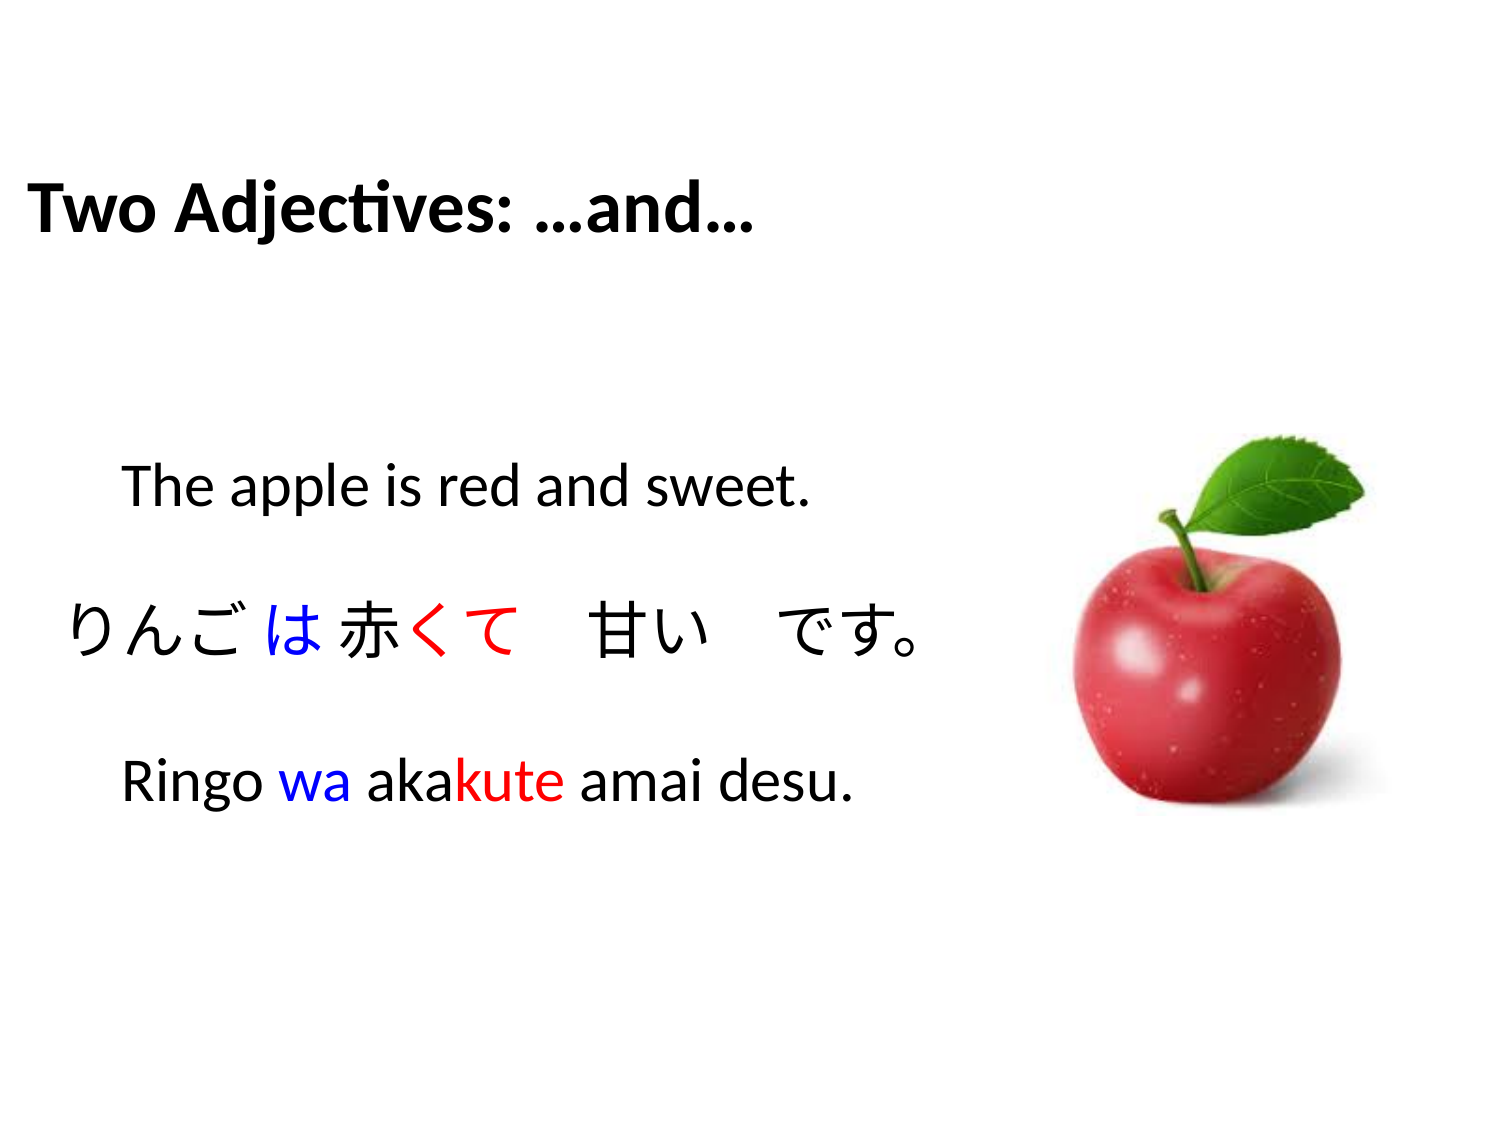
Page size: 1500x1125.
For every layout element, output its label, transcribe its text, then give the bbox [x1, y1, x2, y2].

text_box Two Adjectives: …and… [12, 150, 1028, 255]
text_box The apple is red and sweet. [106, 436, 829, 526]
picture [1017, 433, 1399, 816]
text_box Ringo wa akakute amai desu. [106, 731, 871, 821]
text_box りんご は 赤くて 甘い です。 [45, 583, 971, 674]
